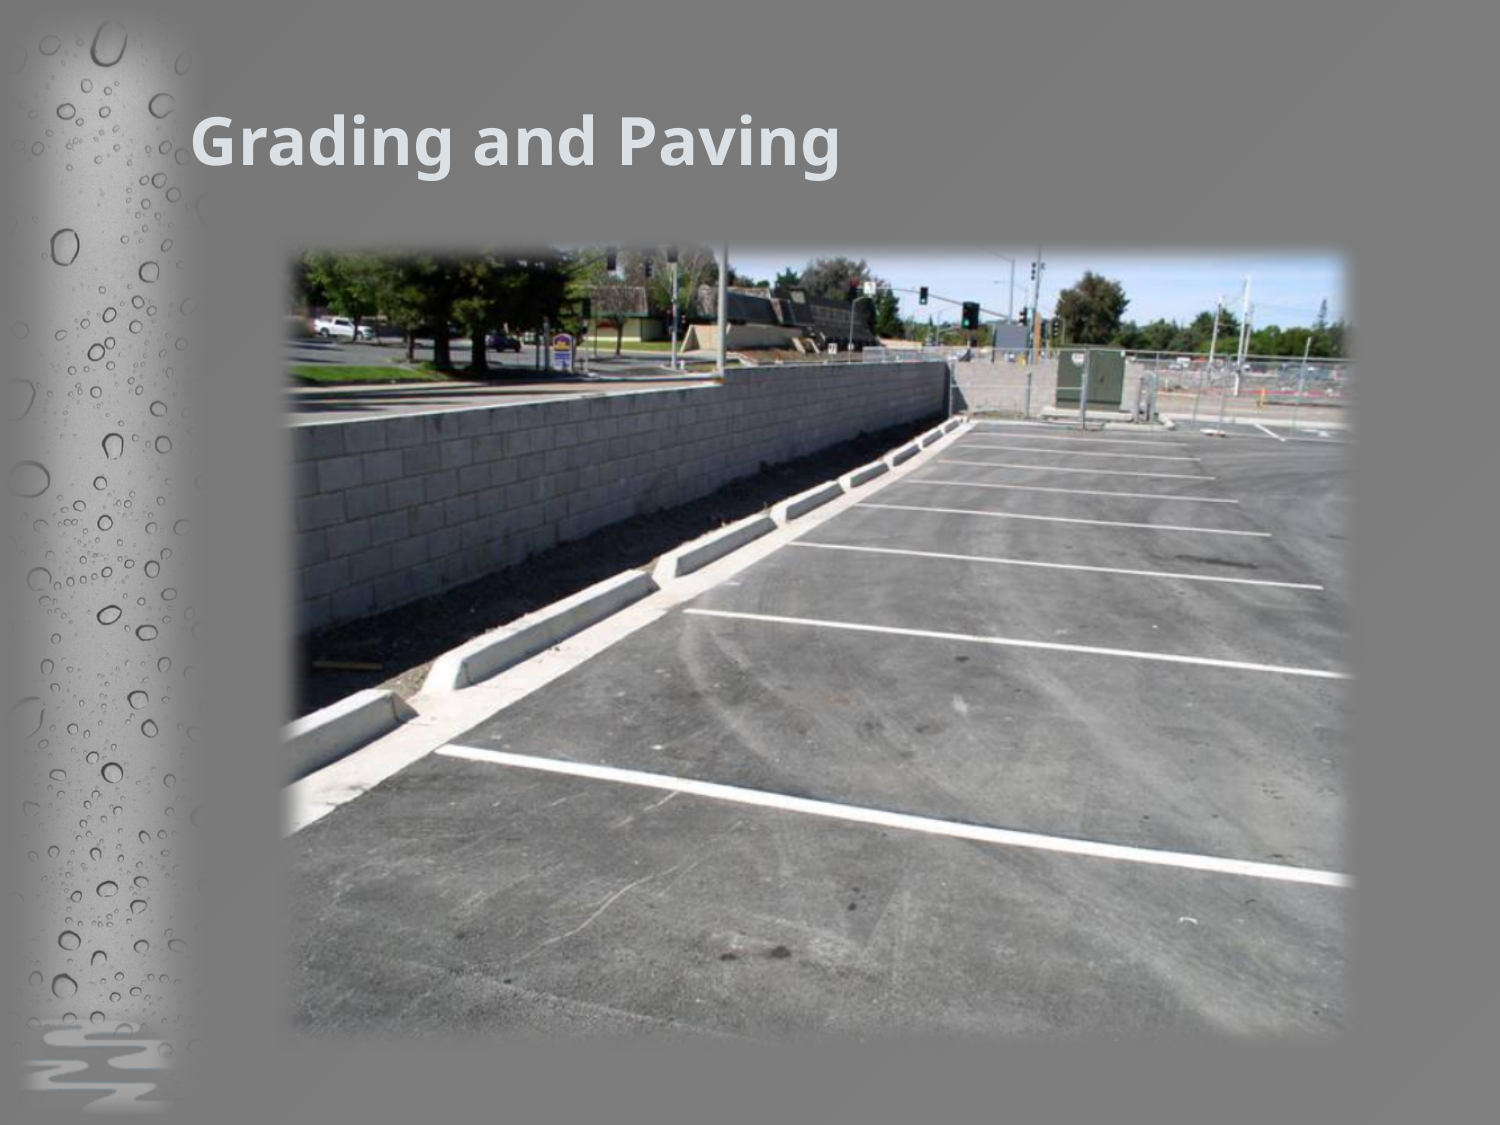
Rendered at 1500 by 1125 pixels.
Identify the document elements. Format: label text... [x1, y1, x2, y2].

title Grading and Paving [174, 45, 1425, 233]
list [274, 237, 1363, 1052]
